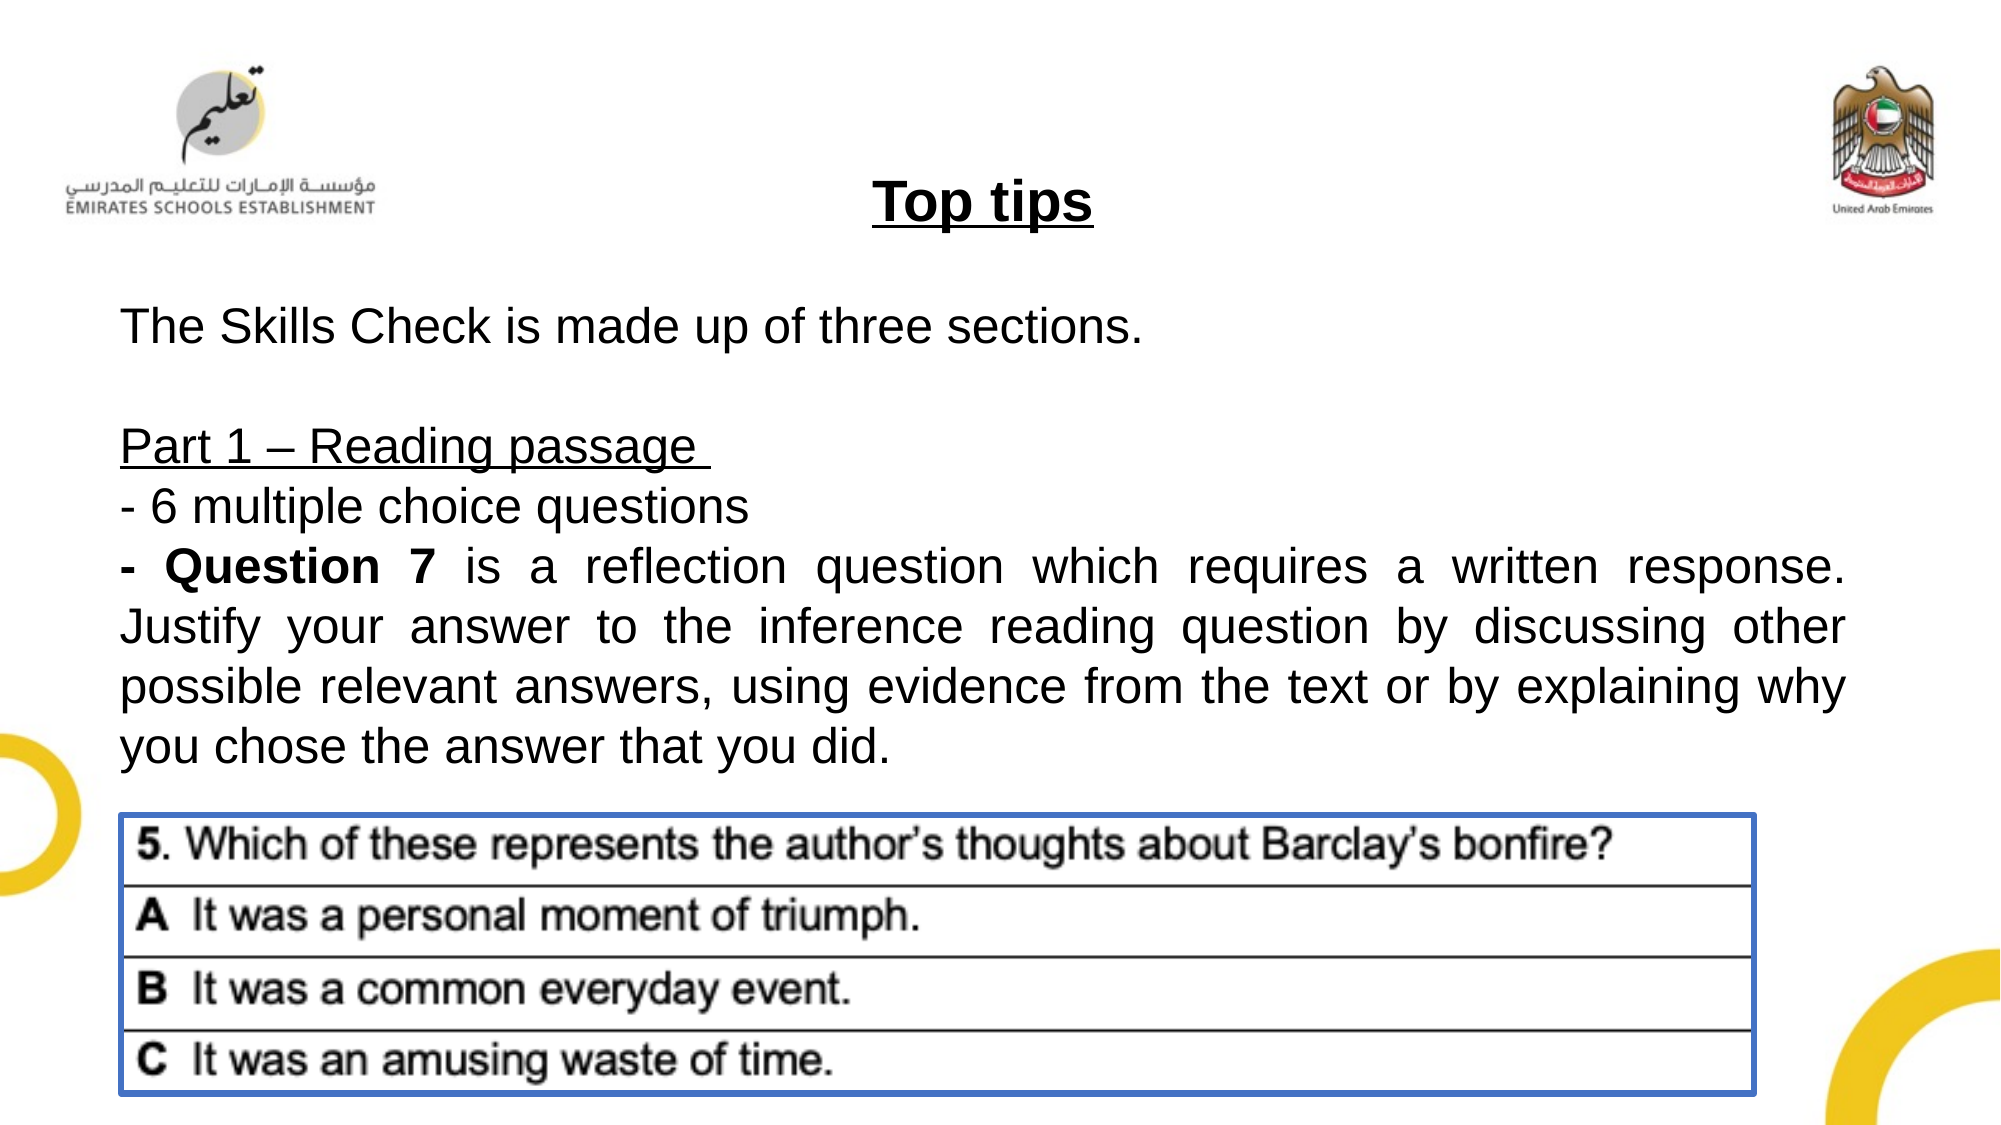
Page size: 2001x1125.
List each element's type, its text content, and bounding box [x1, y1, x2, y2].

text_box Top tips The Skills Check is made up of three sections. Part 1 – Reading passage - 6 multiple choice questions - Question 7 is a reflection question which requires a written response. Justify your answer to the inference reading question by discussing other possible relevant answers, using evidence from the text or by explaining why you chose the answer that you did. [104, 86, 1862, 896]
picture [0, 0, 2001, 1125]
slide_number 26 [774, 1097, 1225, 1103]
